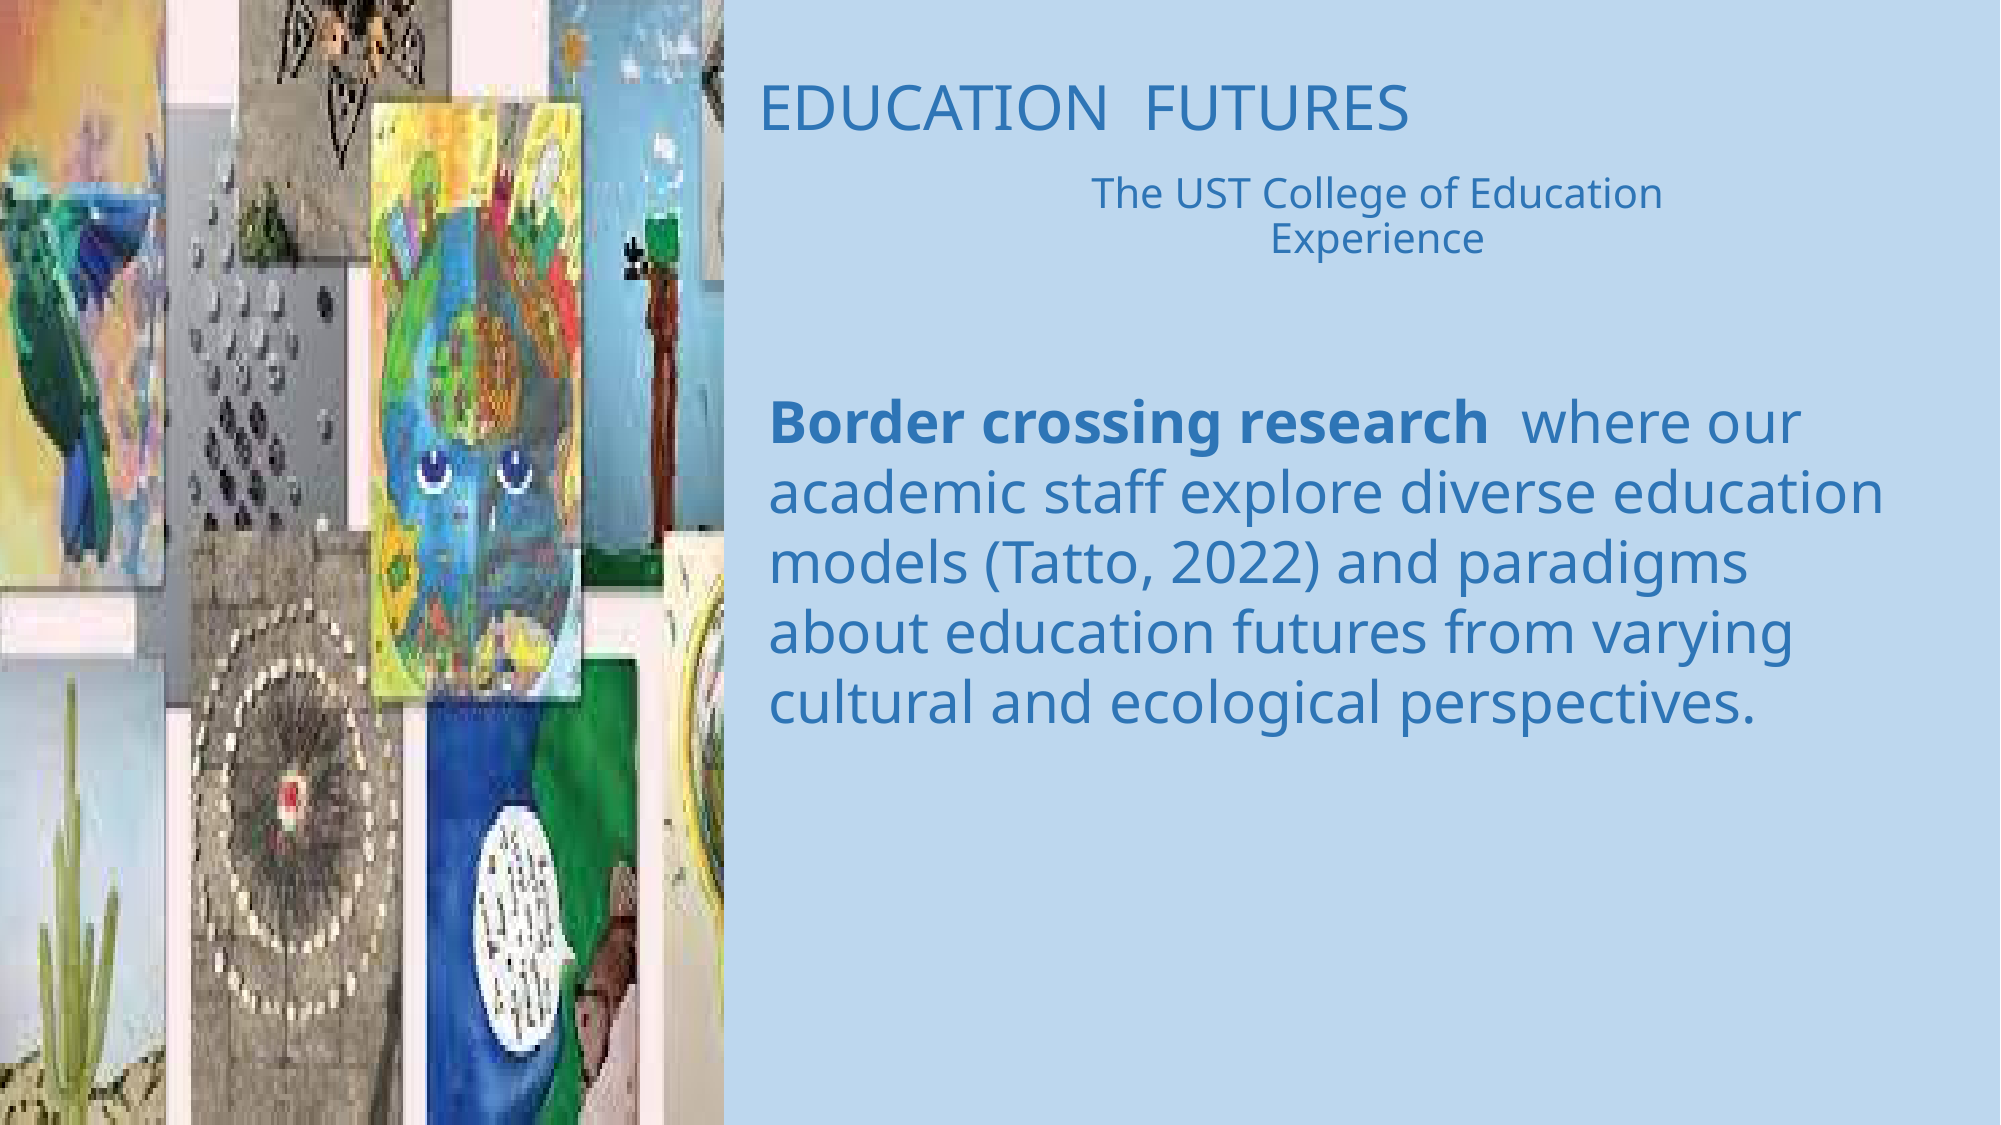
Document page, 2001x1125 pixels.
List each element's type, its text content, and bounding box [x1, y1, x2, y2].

title EDUCATION FUTURES [724, 13, 1446, 152]
text_box Border crossing research where our academic staff explore diverse education models (Tatto, 2022) and paradigms about education futures from varying cultural and ecological perspectives. [753, 378, 1930, 743]
picture [0, 0, 724, 1125]
subtitle The UST College of Education Experience [965, 165, 1790, 272]
